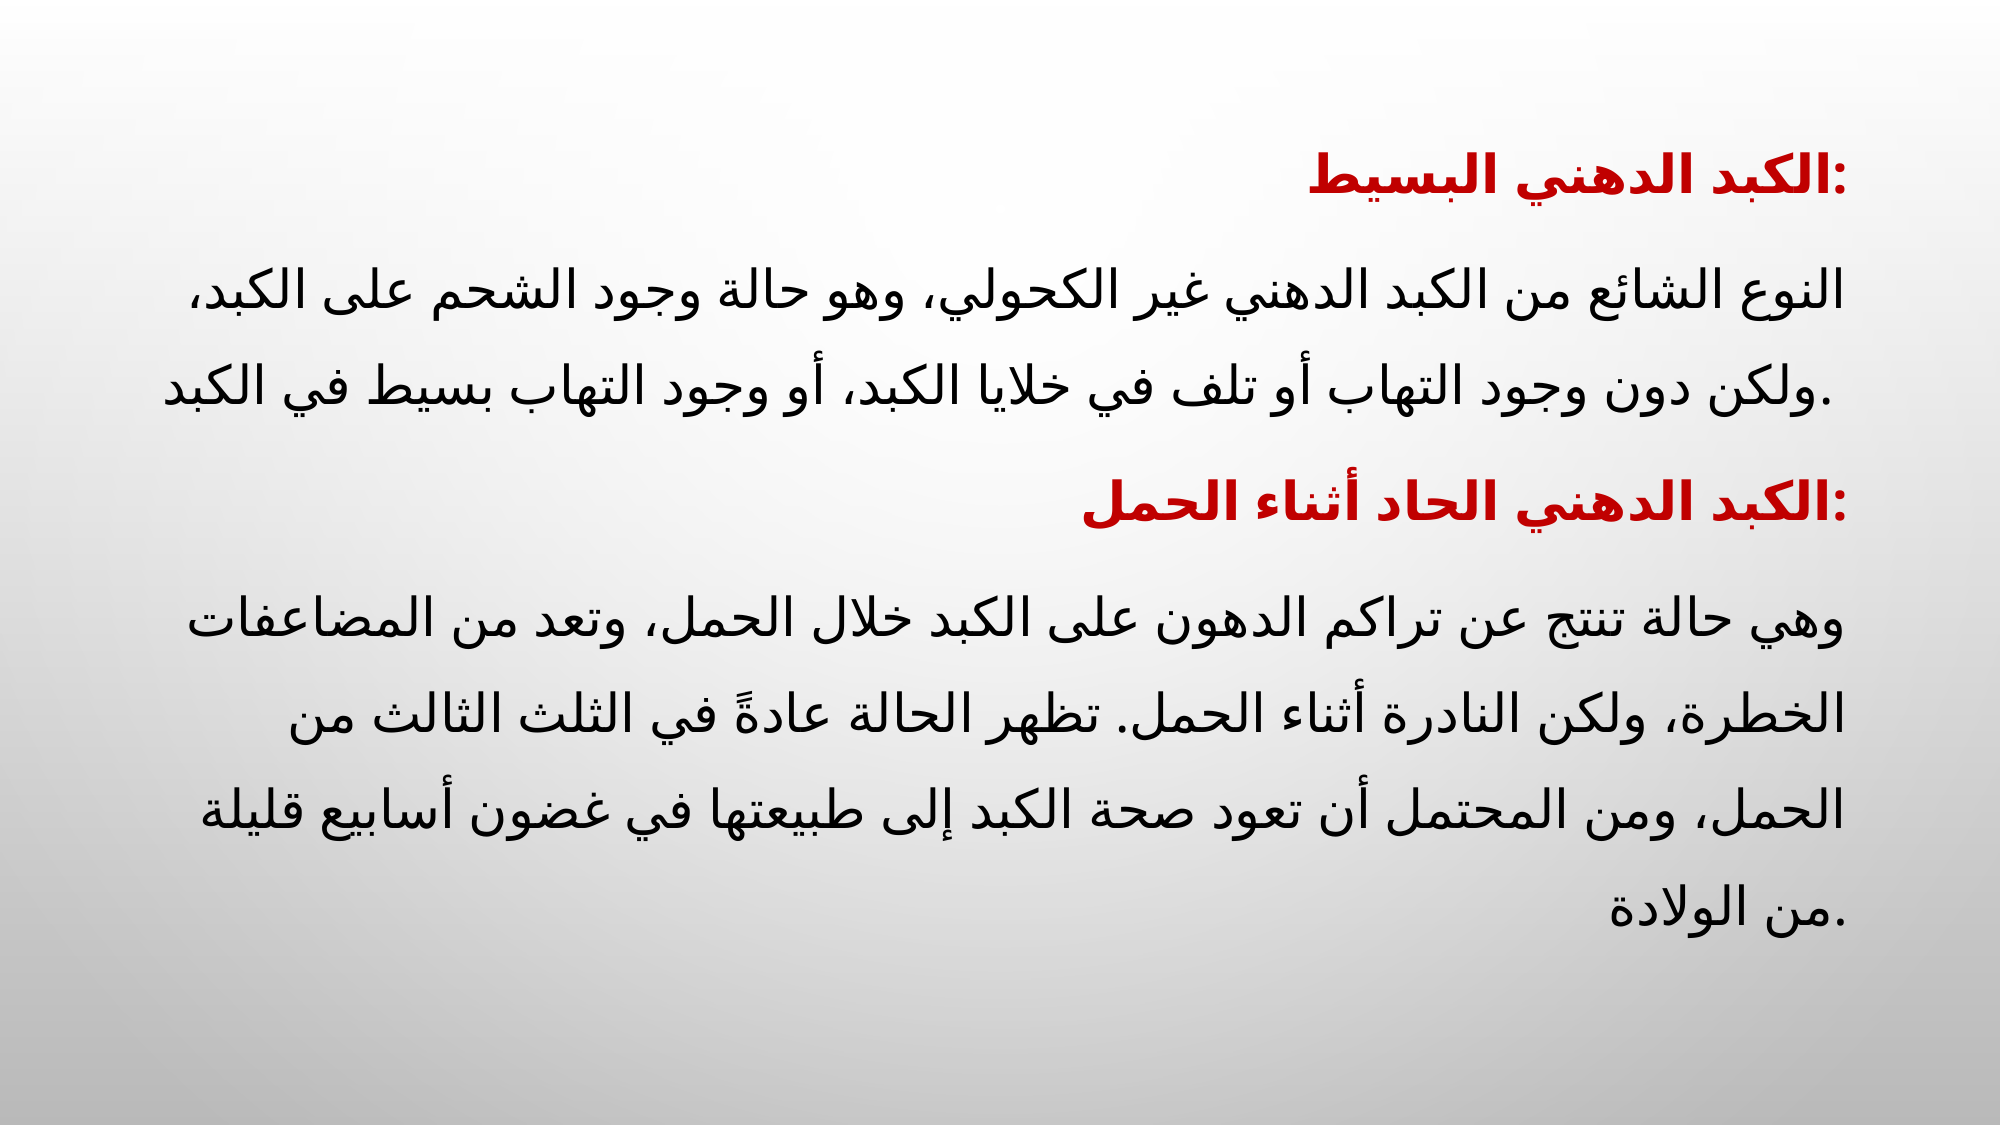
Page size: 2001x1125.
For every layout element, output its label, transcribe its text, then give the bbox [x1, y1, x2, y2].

list الكبد الدهني البسيط: النوع الشائع من الكبد الدهني غير الكحولي، وهو حالة وجود الشحم على الكبد، ولكن دون وجود التهاب أو تلف في خلايا الكبد، أو وجود التهاب بسيط في الكبد. الكبد الدهني الحاد أثناء الحمل: وهي حالة تنتج عن تراكم الدهون على الكبد خلال الحمل، وتعد من المضاعفات الخطرة، ولكن النادرة أثناء الحمل. تظهر الحالة عادةً في الثلث الثالث من الحمل، ومن المحتمل أن تعود صحة الكبد إلى طبيعتها في غضون أسابيع قليلة من الولادة. [137, 99, 1863, 1014]
picture [0, 0, 2000, 1125]
